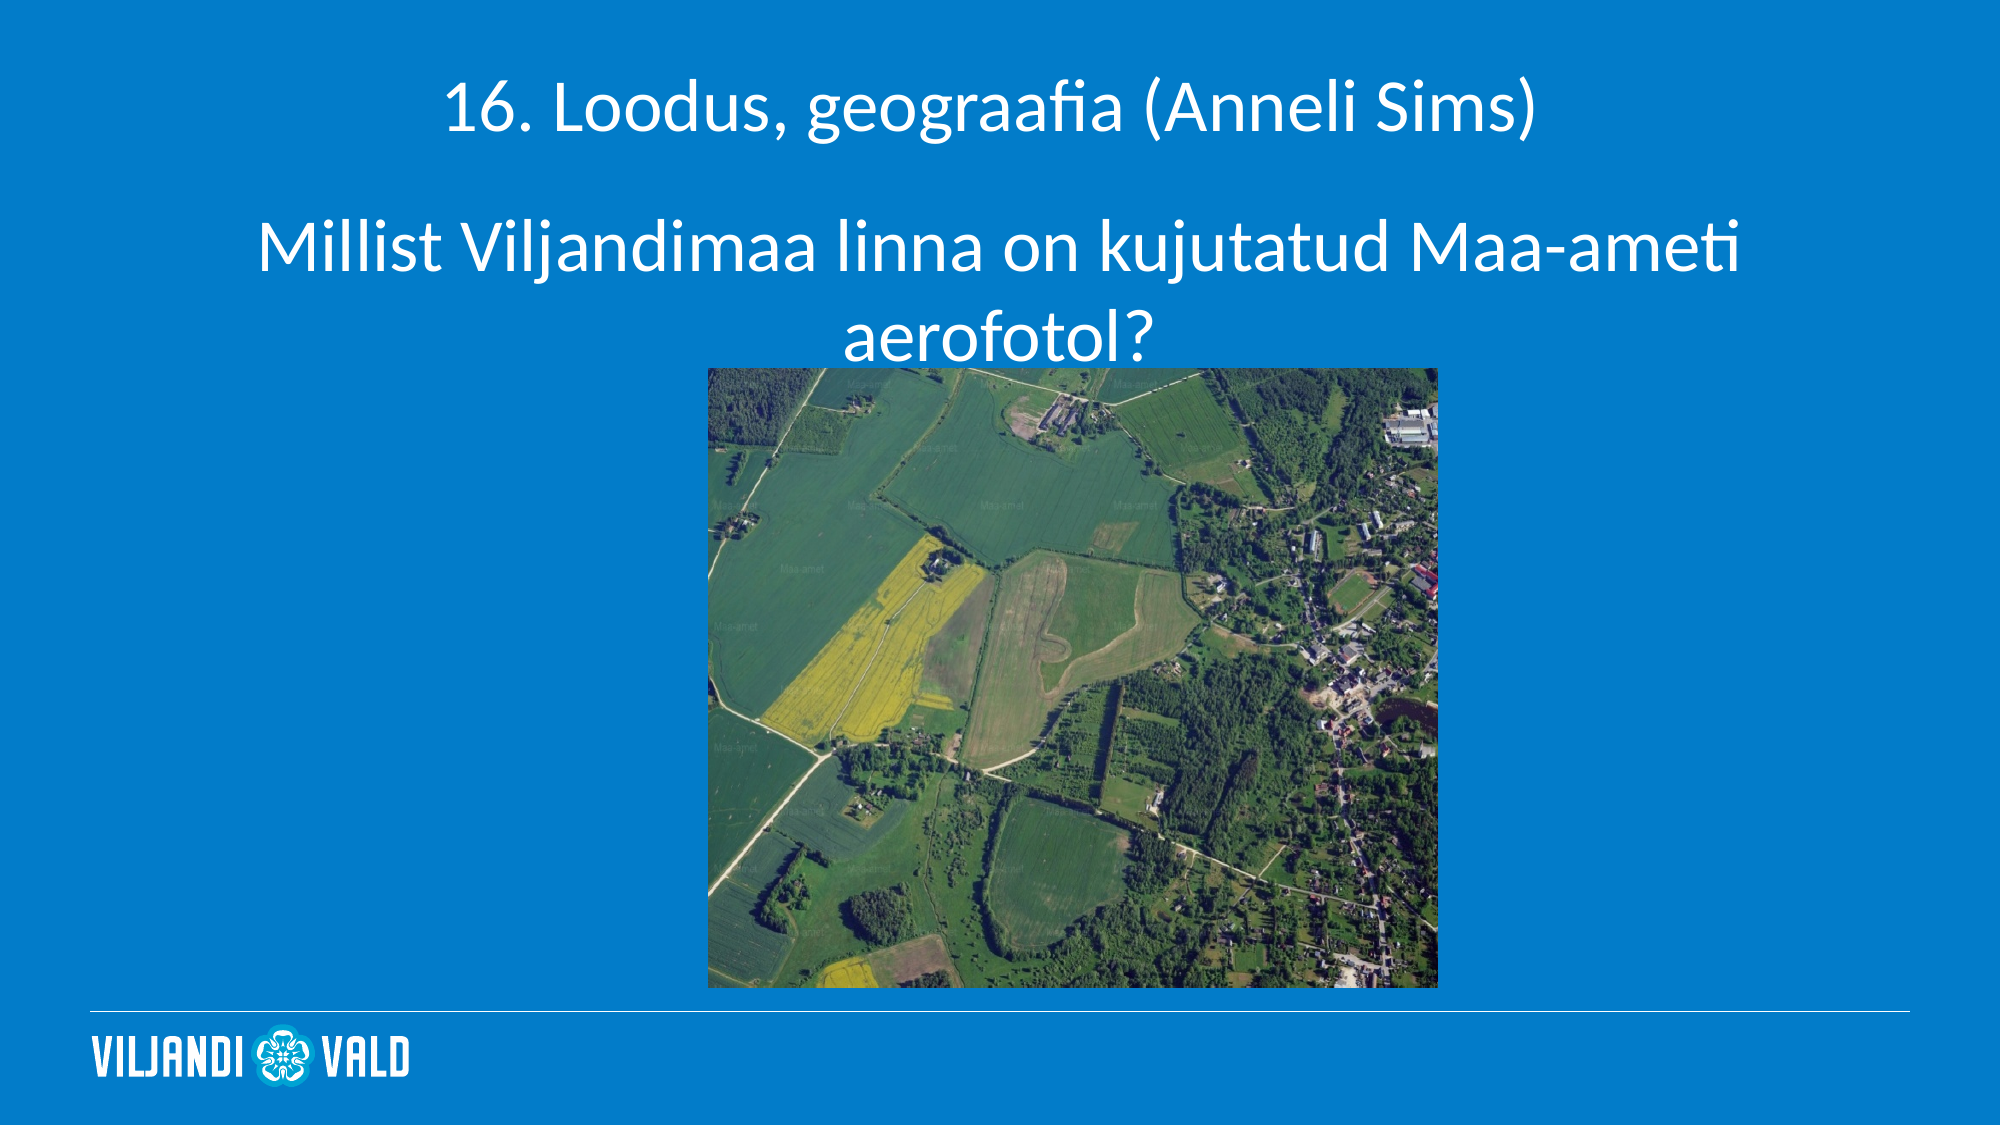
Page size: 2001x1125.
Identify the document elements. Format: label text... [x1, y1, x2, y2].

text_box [90, 1022, 410, 1089]
title 16. Loodus, geograafia (Anneli Sims) [90, 42, 1891, 160]
picture [708, 367, 1438, 988]
list Millist Viljandimaa linna on kujutatud Maa-ameti aerofotol? [99, 186, 1900, 1005]
